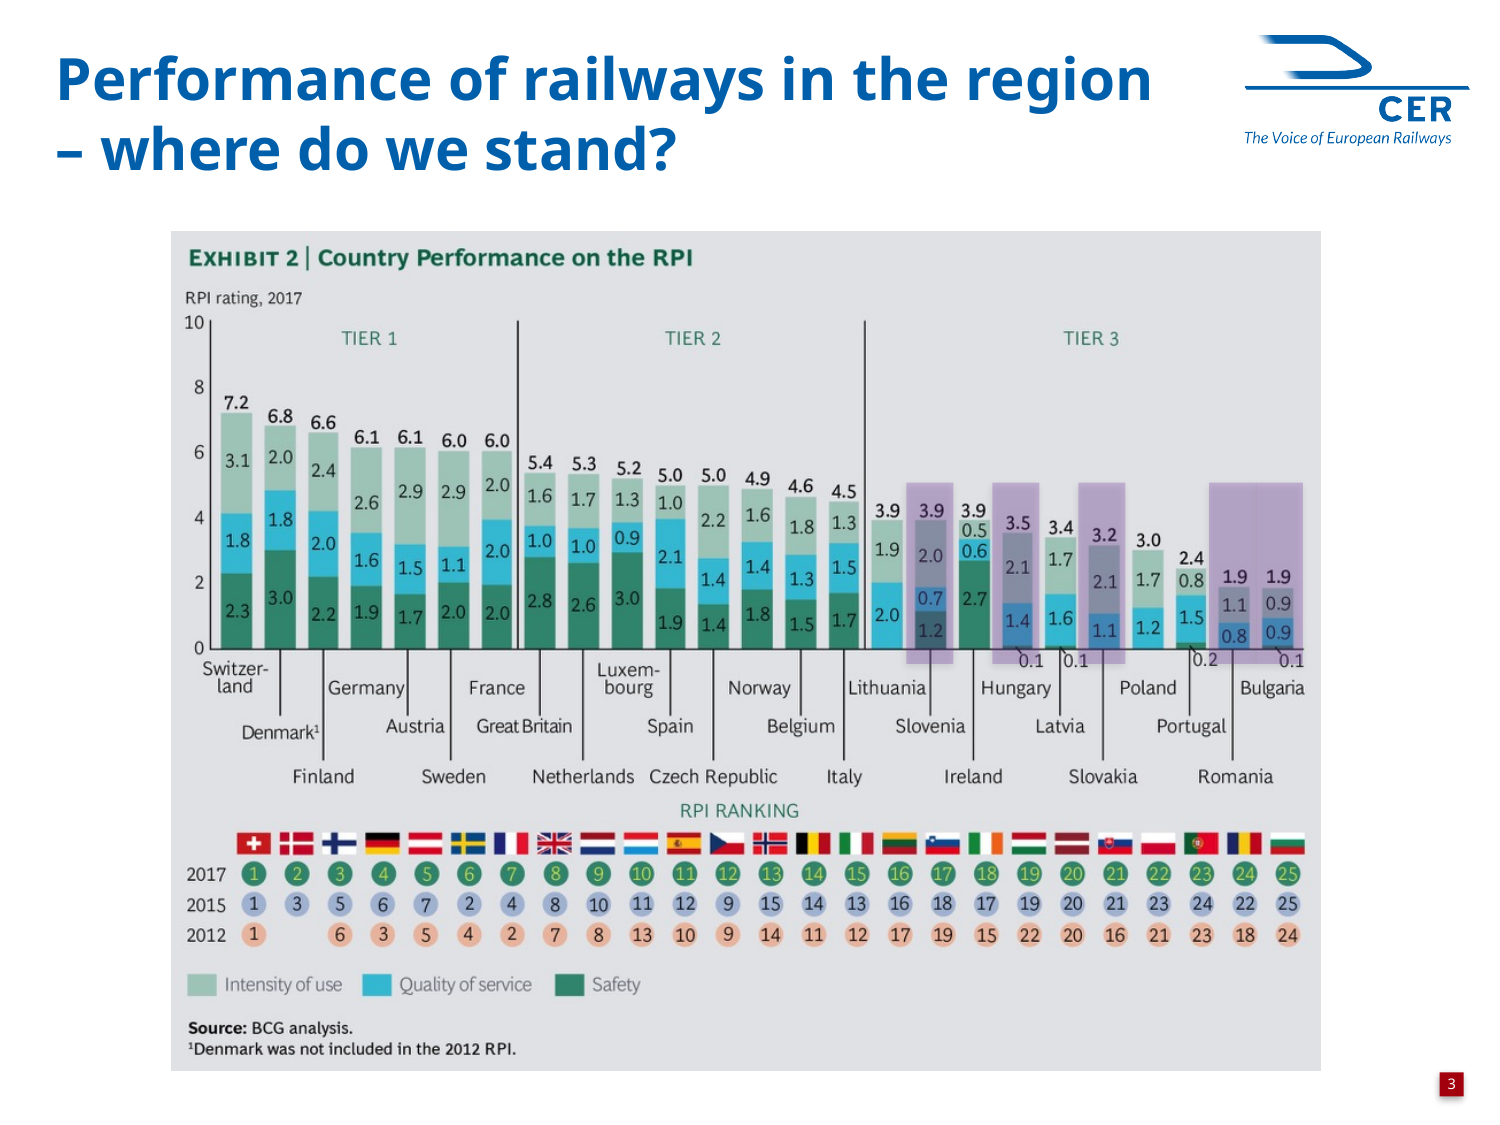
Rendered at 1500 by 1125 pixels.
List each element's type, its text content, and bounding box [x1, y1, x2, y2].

picture [1244, 35, 1470, 146]
list Performance of railways in the region – where do we stand? [40, 34, 1178, 202]
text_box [171, 231, 1322, 1072]
